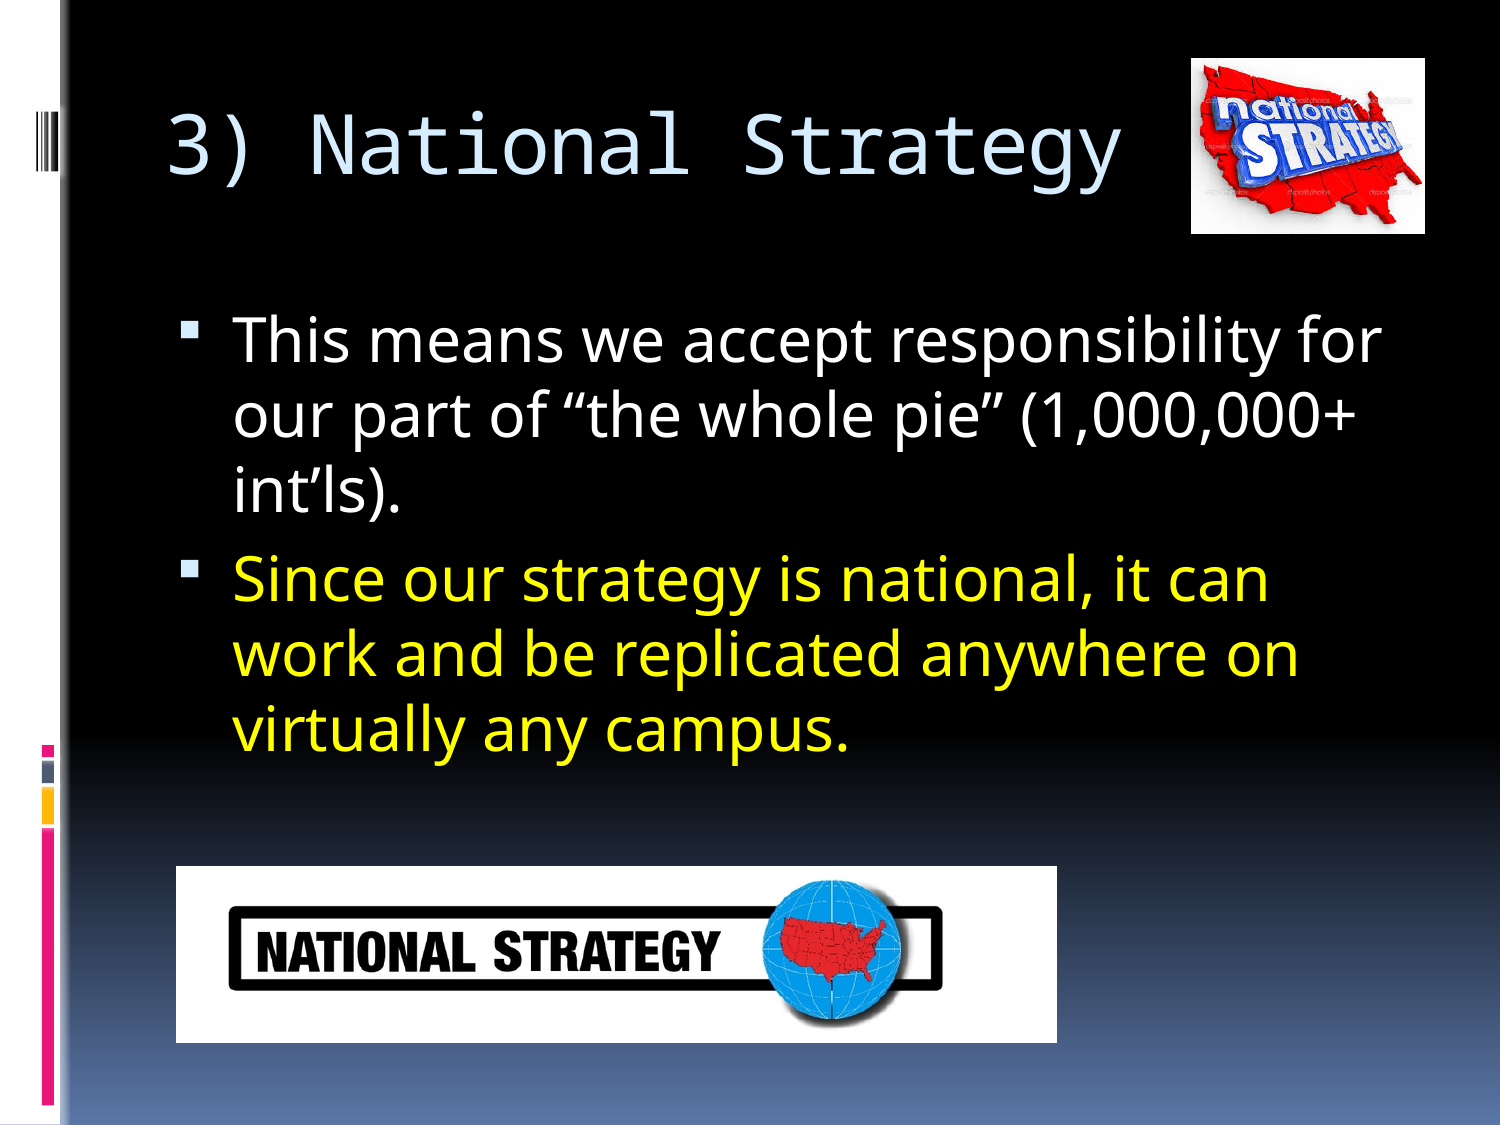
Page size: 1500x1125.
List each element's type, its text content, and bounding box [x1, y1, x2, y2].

picture [175, 865, 1057, 1043]
title 3) National Strategy [150, 83, 1181, 234]
picture [1190, 58, 1426, 235]
list This means we accept responsibility for our part of “the whole pie” (1,000,000+ int’ls). Since our strategy is national, it can work and be replicated anywhere on virtually any campus. [150, 292, 1425, 1043]
